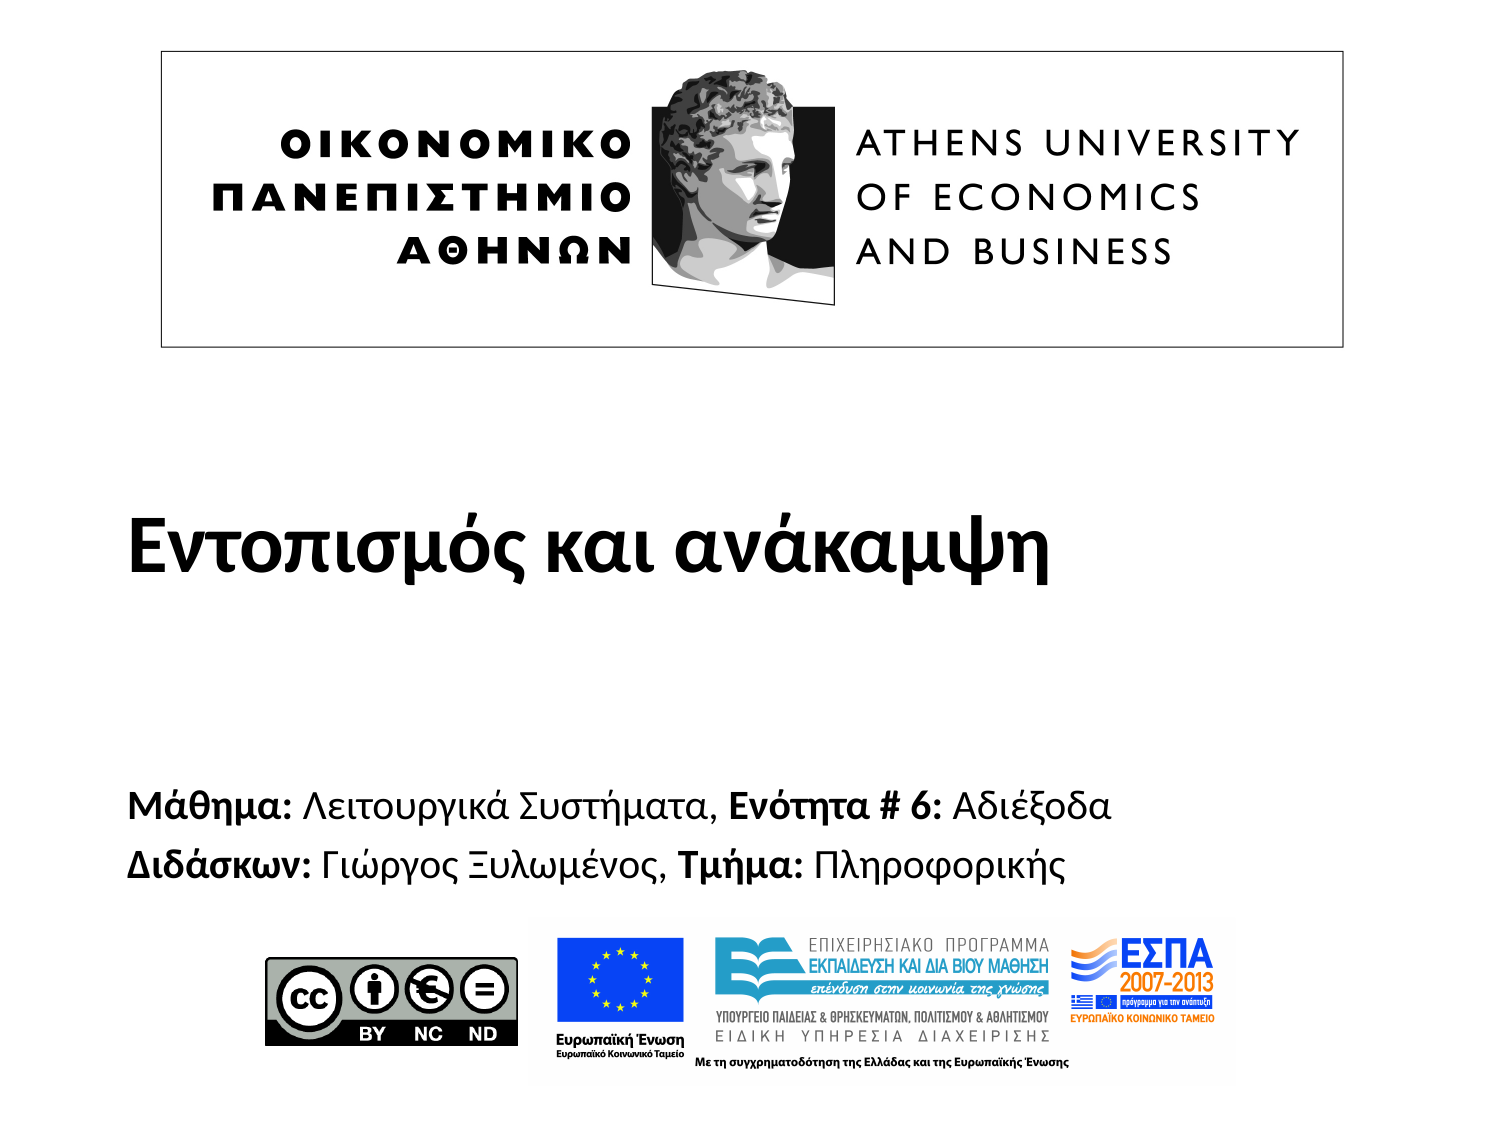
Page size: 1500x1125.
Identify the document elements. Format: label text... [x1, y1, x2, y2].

title Εντοπισμός και ανάκαμψη [112, 481, 1388, 706]
picture [152, 42, 1352, 356]
list Μάθημα: Λειτουργικά Συστήματα, Ενότητα # 6: Αδιέξοδα Διδάσκων: Γιώργος Ξυλωμένος, Τμήμα: Πληροφορικής [112, 706, 1388, 953]
picture [265, 957, 518, 1046]
picture [528, 916, 1237, 1086]
